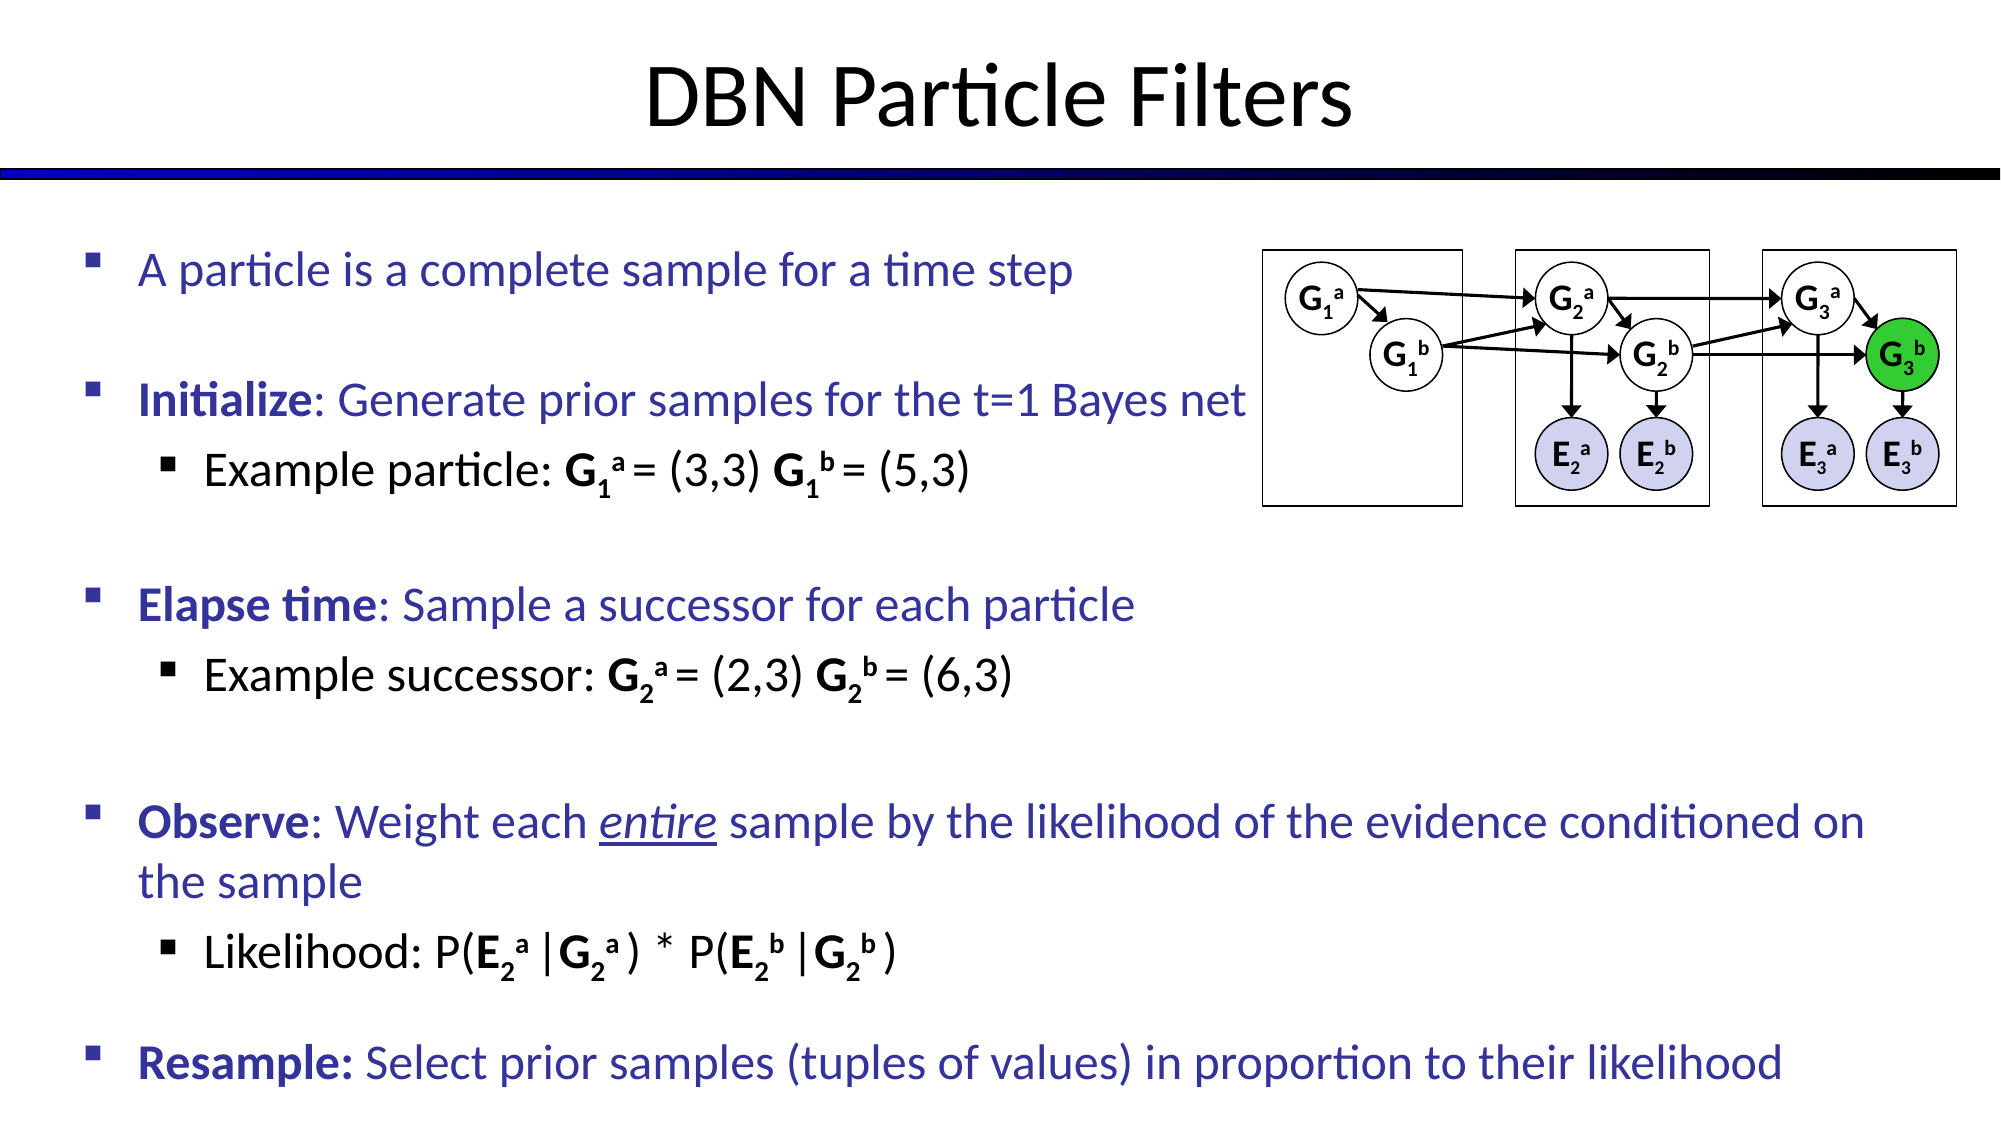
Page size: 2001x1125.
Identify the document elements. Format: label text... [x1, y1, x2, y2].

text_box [1357, 294, 1388, 323]
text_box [1262, 249, 1957, 507]
title DBN Particle Filters [0, 0, 2000, 184]
list A particle is a complete sample for a time step Initialize: Generate prior samples for the t=1 Bayes net Example particle: G1a = (3,3) G1b = (5,3) Elapse time: Sample a successor for each particle Example successor: G2a = (2,3) G2b = (6,3) Observe: Weight each entire sample by the likelihood of the evidence conditioned on the sample Likelihood: P(E2a |G2a ) * P(E2b |G2b ) Resample: Select prior samples (tuples of values) in proportion to their likelihood [66, 228, 1934, 1006]
